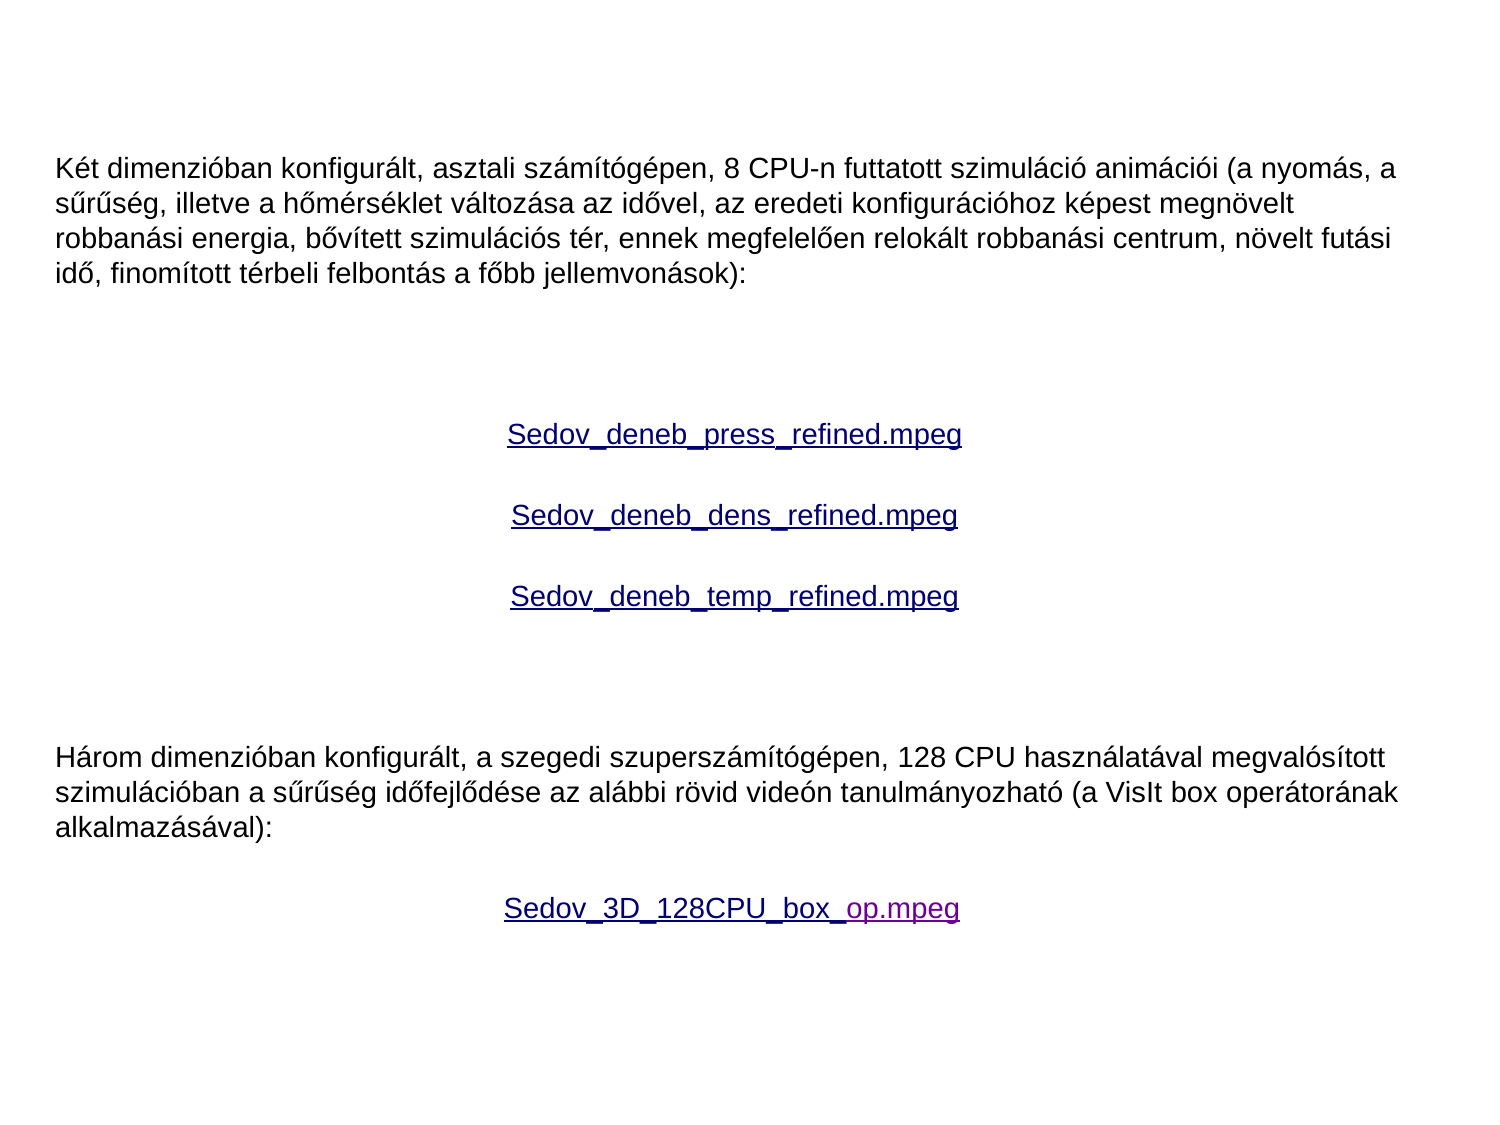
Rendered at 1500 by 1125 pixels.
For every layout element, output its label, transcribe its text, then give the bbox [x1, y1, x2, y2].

text_box Két dimenzióban konfigurált, asztali számítógépen, 8 CPU-n futtatott szimuláció animációi (a nyomás, a sűrűség, illetve a hőmérséklet változása az idővel, az eredeti konfigurációhoz képest megnövelt robbanási energia, bővített szimulációs tér, ennek megfelelően relokált robbanási centrum, növelt futási idő, finomított térbeli felbontás a főbb jellemvonások): Sedov_deneb_press_refined.mpeg Sedov_deneb_dens_refined.mpeg Sedov_deneb_temp_refined.mpeg Három dimenzióban konfigurált, a szegedi szuperszámítógépen, 128 CPU használatával megvalósított szimulációban a sűrűség időfejlődése az alábbi rövid videón tanulmányozható (a VisIt box operátorának alkalmazásával): Sedov_3D_128CPU_box_op.mpeg [40, 141, 1430, 1000]
